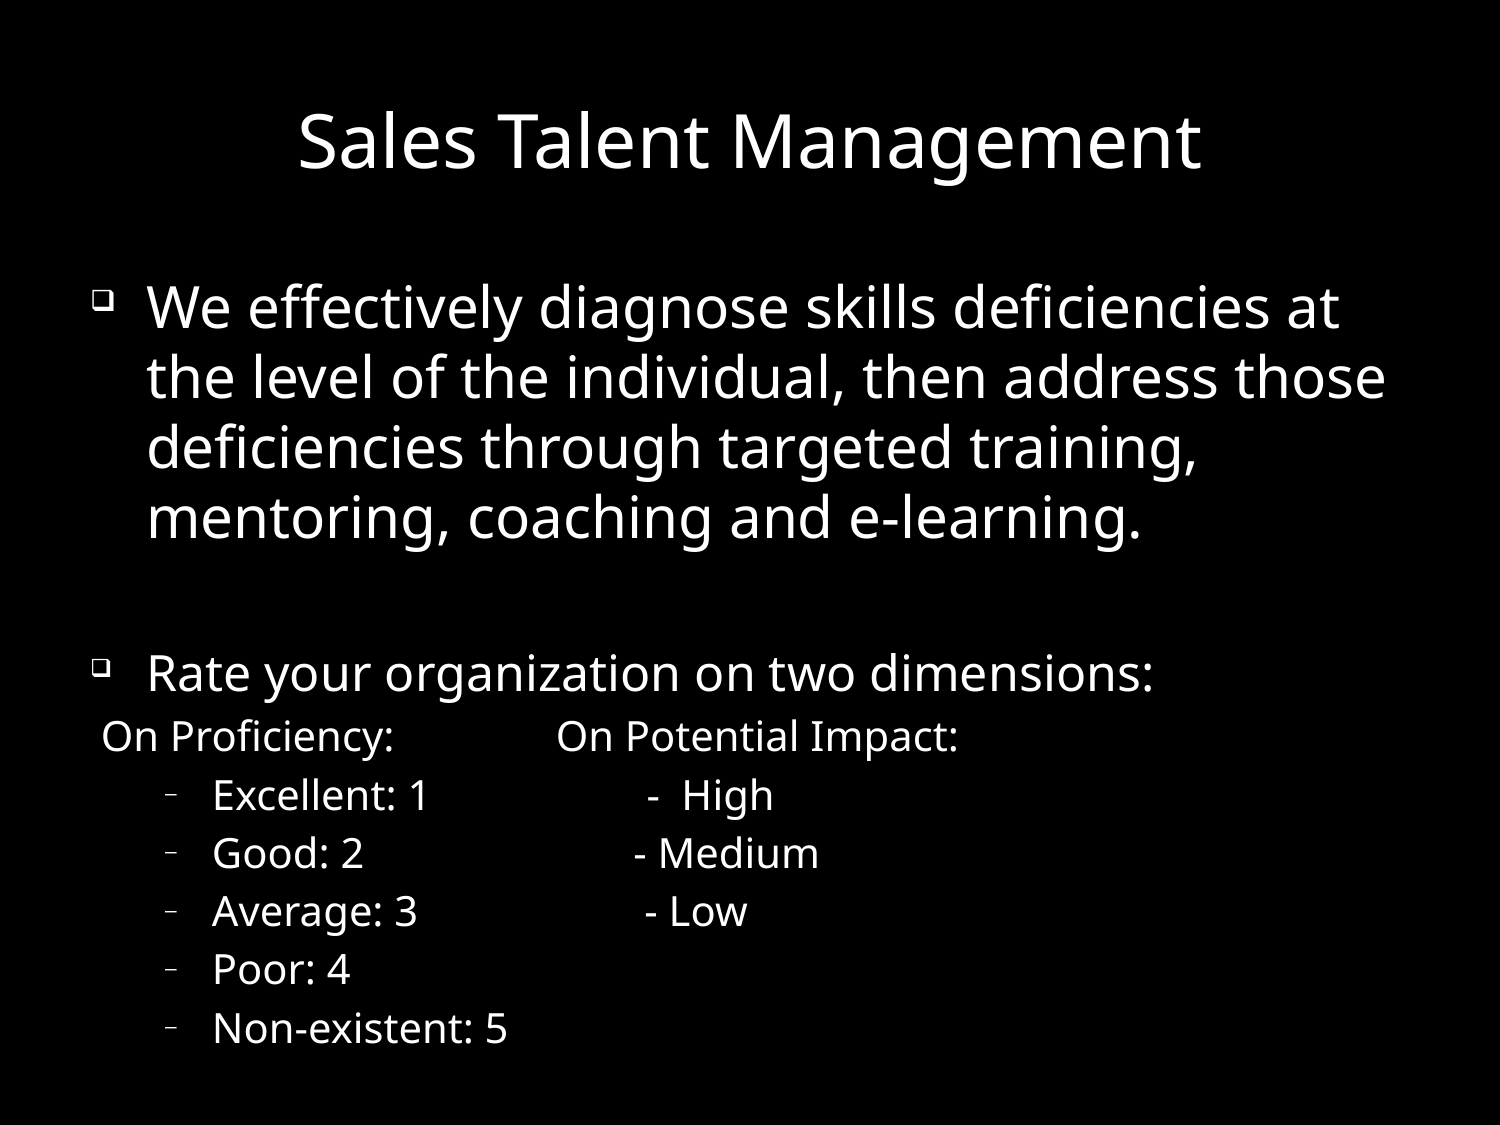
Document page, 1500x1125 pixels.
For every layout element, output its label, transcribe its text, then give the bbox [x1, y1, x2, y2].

list We effectively diagnose skills deficiencies at the level of the individual, then address those deficiencies through targeted training, mentoring, coaching and e-learning. Rate your organization on two dimensions: On Proficiency: On Potential Impact: Excellent: 1 - High Good: 2 - Medium Average: 3 - Low Poor: 4 Non-existent: 5 [74, 262, 1426, 1006]
title Sales Talent Management [74, 44, 1426, 233]
